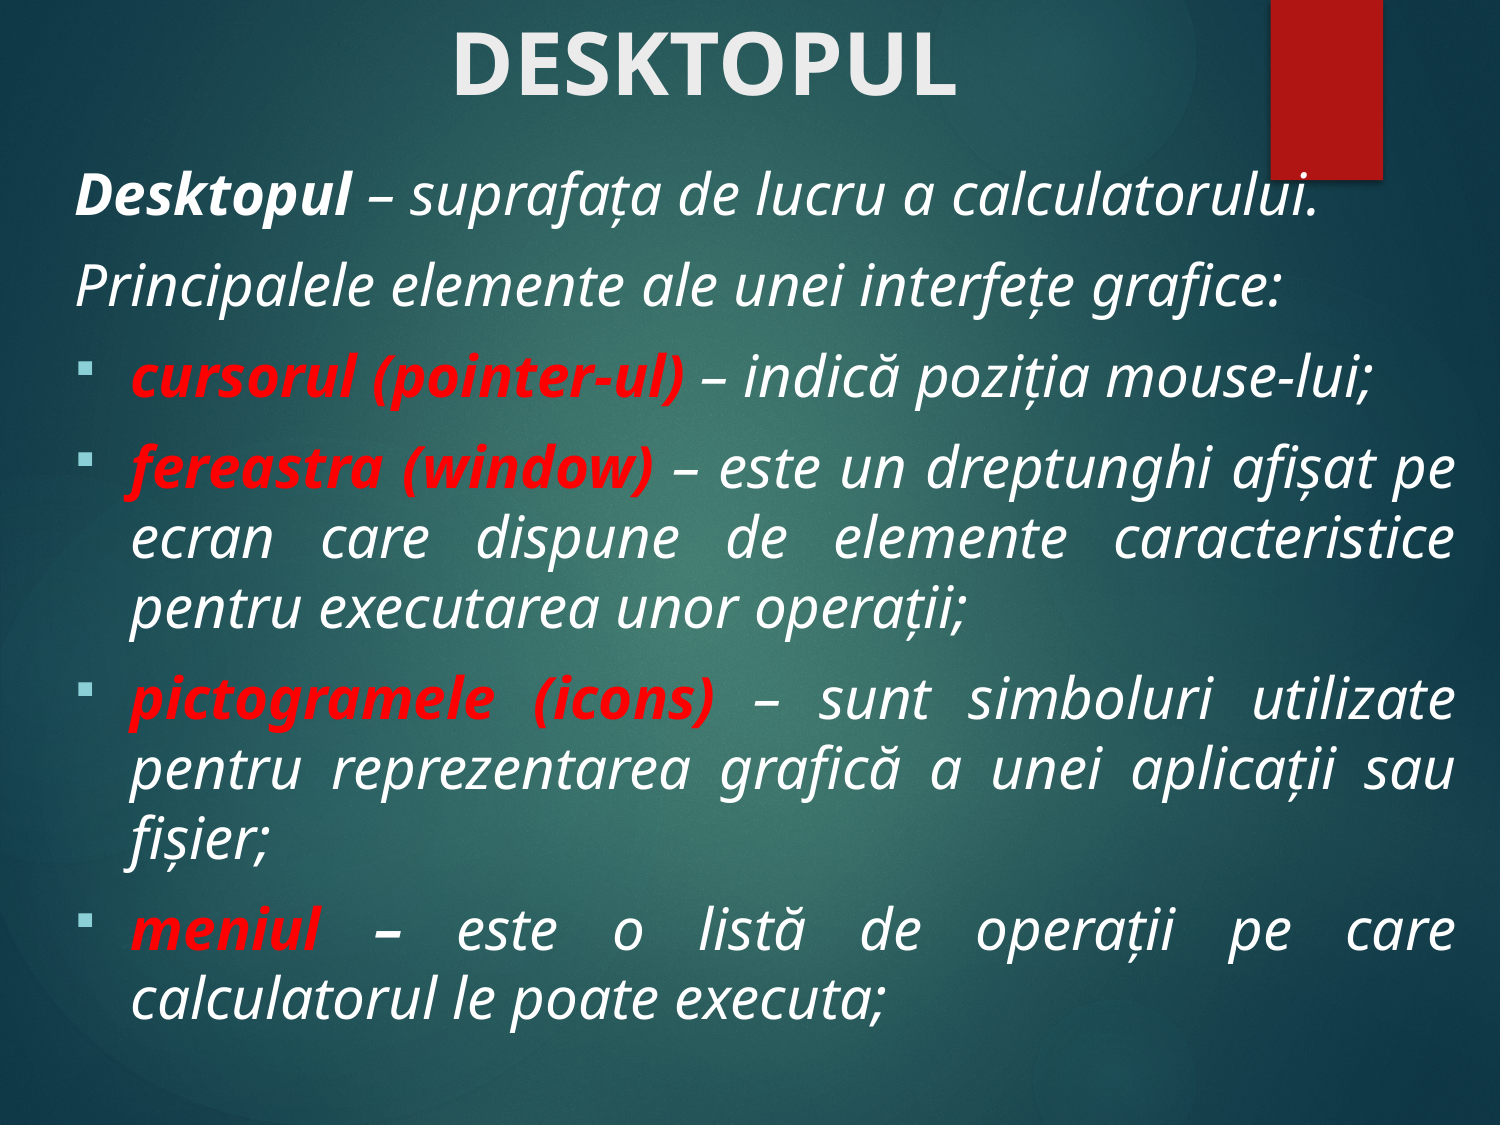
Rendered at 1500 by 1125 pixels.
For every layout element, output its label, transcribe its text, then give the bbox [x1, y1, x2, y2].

title DESKTOPUL [125, 0, 1284, 149]
list Desktopul – suprafața de lucru a calculatorului. Principalele elemente ale unei interfețe grafice: cursorul (pointer-ul) – indică poziția mouse-lui; fereastra (window) – este un dreptunghi afișat pe ecran care dispune de elemente caracteristice pentru executarea unor operații; pictogramele (icons) – sunt simboluri utilizate pentru reprezentarea grafică a unei aplicații sau fișier; meniul – este o listă de operații pe care calculatorul le poate executa; [59, 149, 1472, 1025]
